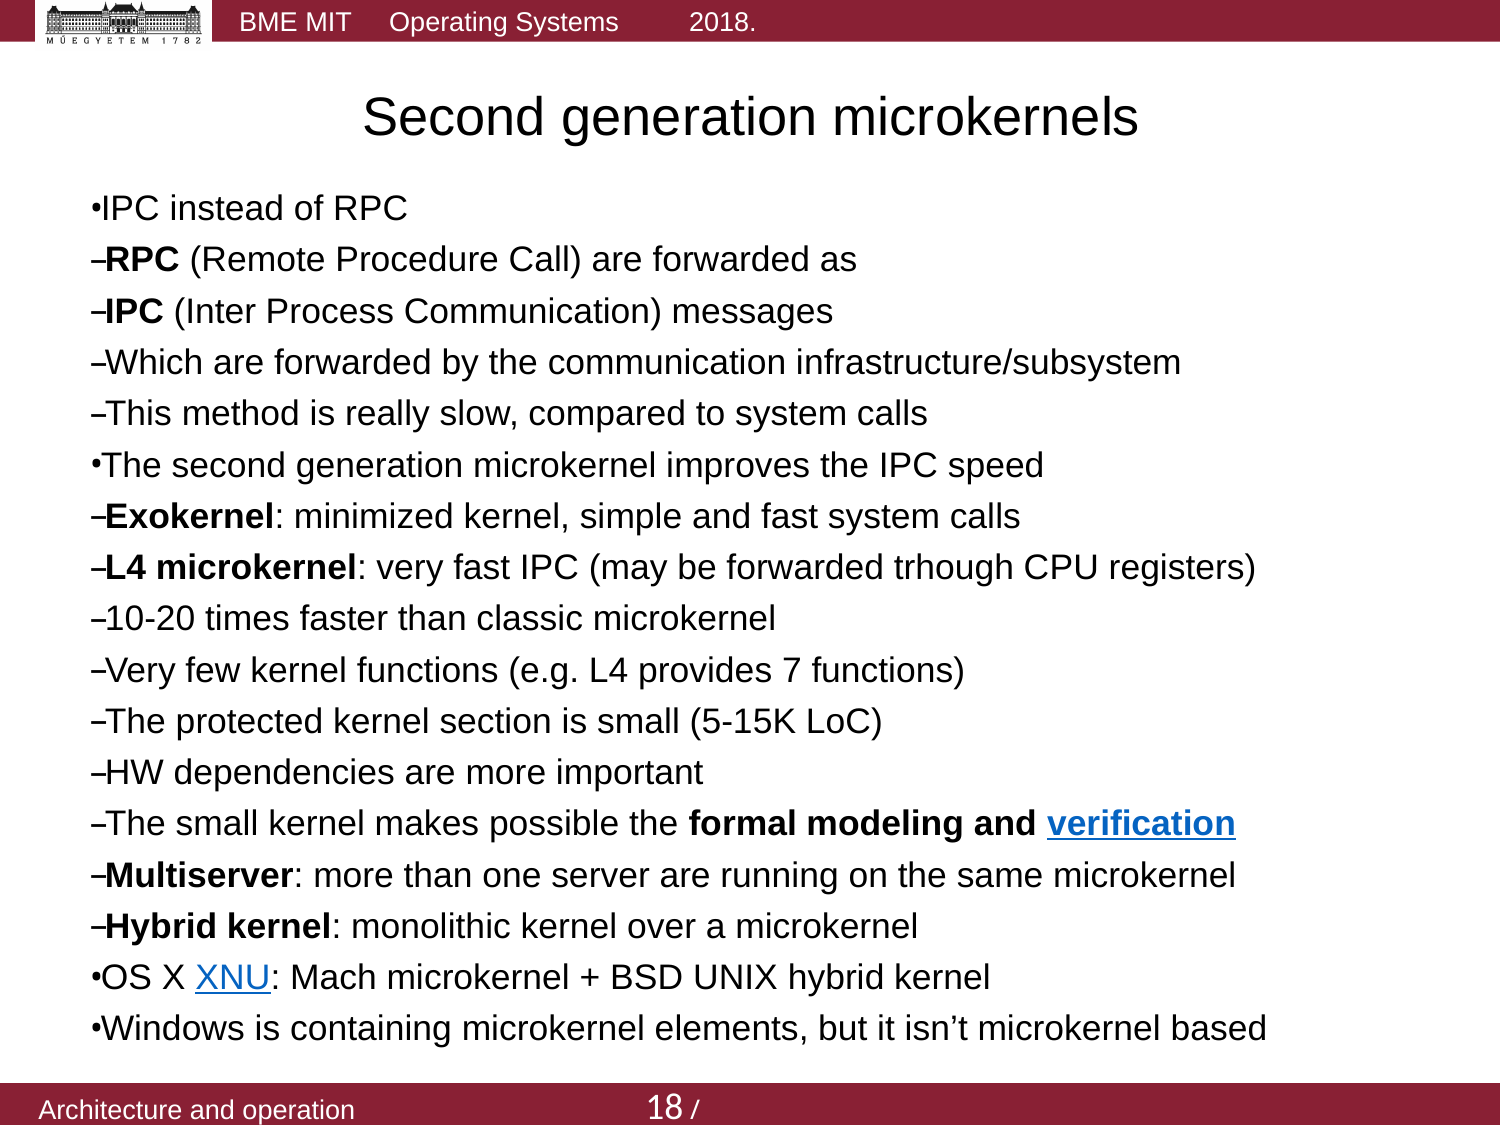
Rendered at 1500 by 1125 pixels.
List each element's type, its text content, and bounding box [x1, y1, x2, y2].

list IPC instead of RPC RPC (Remote Procedure Call) are forwarded as IPC (Inter Process Communication) messages Which are forwarded by the communication infrastructure/subsystem This method is really slow, compared to system calls The second generation microkernel improves the IPC speed Exokernel: minimized kernel, simple and fast system calls L4 microkernel: very fast IPC (may be forwarded trhough CPU registers) 10-20 times faster than classic microkernel Very few kernel functions (e.g. L4 provides 7 functions) The protected kernel section is small (5-15K LoC) HW dependencies are more important The small kernel makes possible the formal modeling and verification Multiserver: more than one server are running on the same microkernel Hybrid kernel: monolithic kernel over a microkernel OS X XNU: Mach microkernel + BSD UNIX hybrid kernel Windows is containing microkernel elements, but it isn’t microkernel based [75, 177, 1425, 1074]
title Second generation microkernels [76, 66, 1427, 161]
picture [35, 0, 212, 51]
